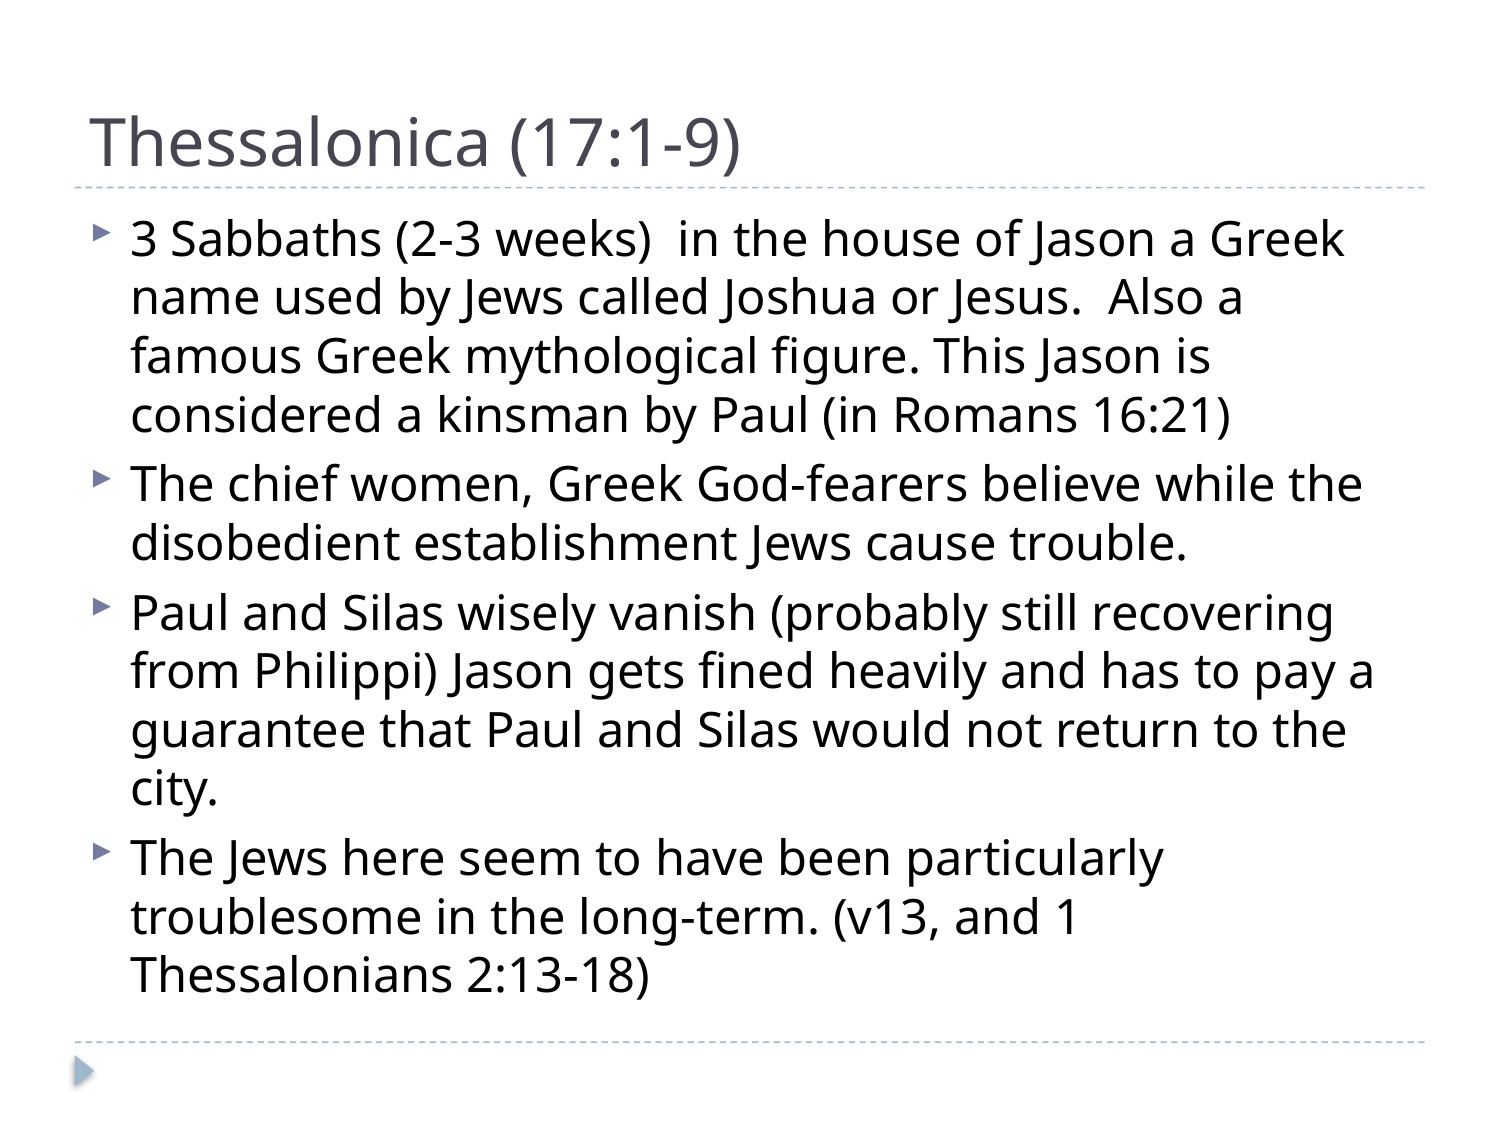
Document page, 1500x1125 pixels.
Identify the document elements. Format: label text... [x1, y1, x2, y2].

list 3 Sabbaths (2-3 weeks) in the house of Jason a Greek name used by Jews called Joshua or Jesus. Also a famous Greek mythological figure. This Jason is considered a kinsman by Paul (in Romans 16:21) The chief women, Greek God-fearers believe while the disobedient establishment Jews cause trouble. Paul and Silas wisely vanish (probably still recovering from Philippi) Jason gets fined heavily and has to pay a guarantee that Paul and Silas would not return to the city. The Jews here seem to have been particularly troublesome in the long-term. (v13, and 1 Thessalonians 2:13-18) [75, 200, 1425, 1010]
title Thessalonica (17:1-9) [75, 24, 1425, 188]
